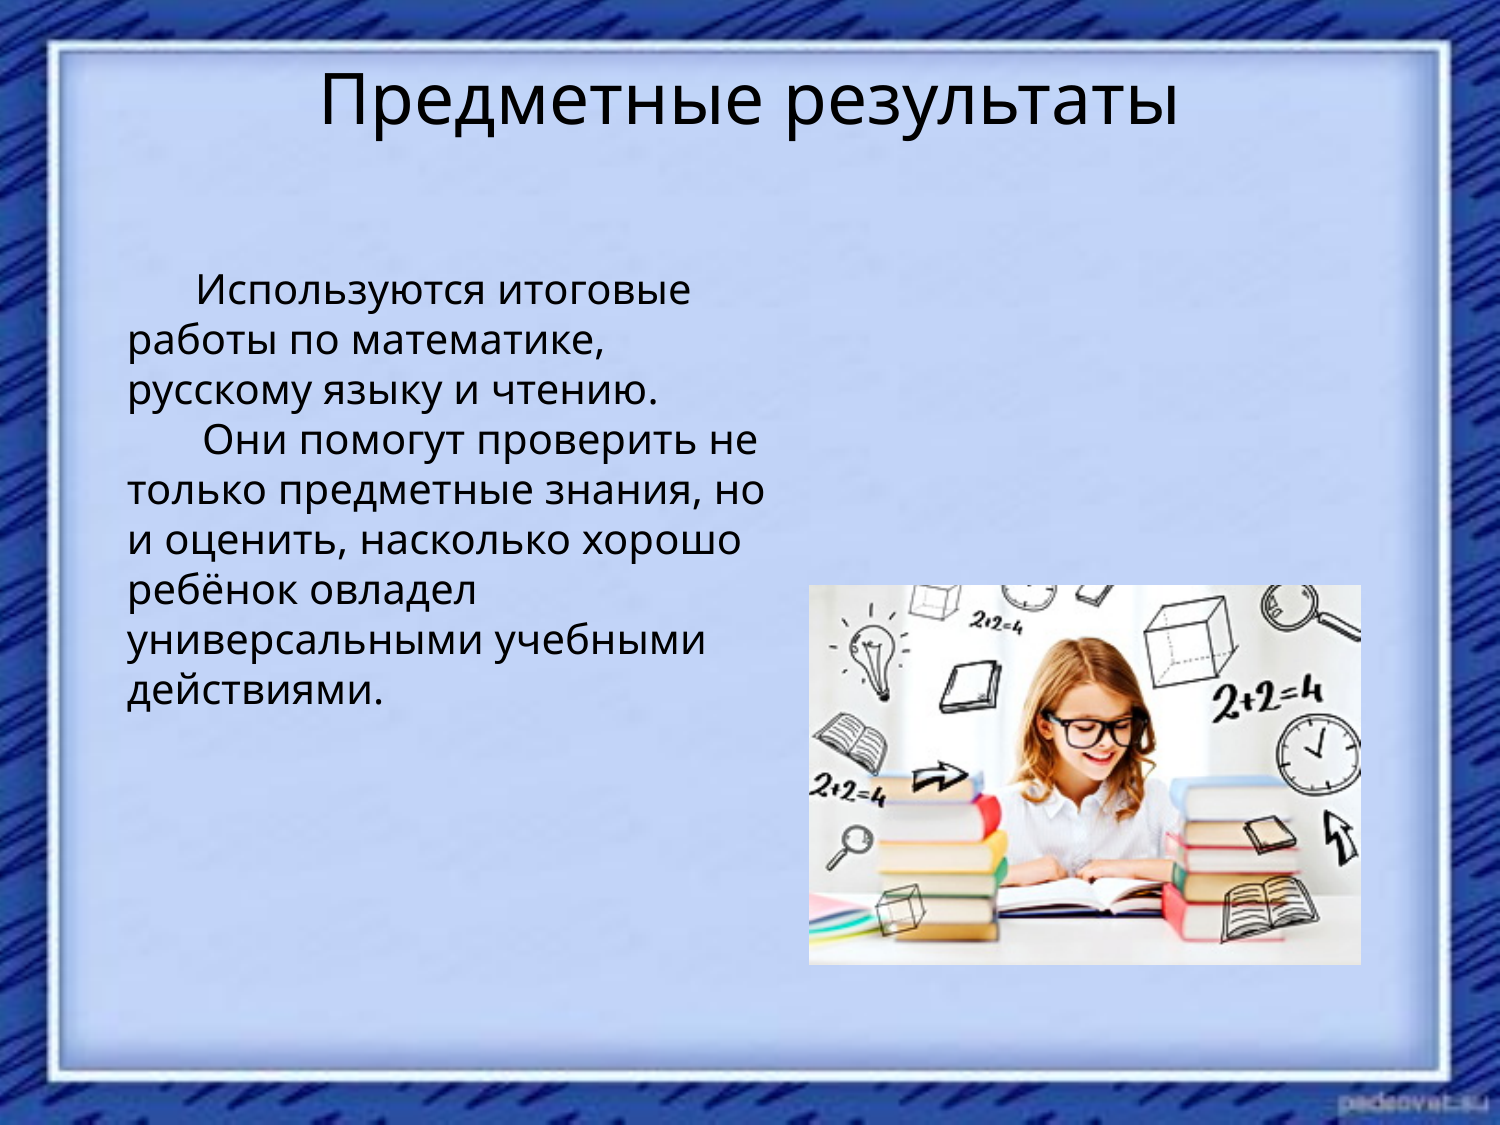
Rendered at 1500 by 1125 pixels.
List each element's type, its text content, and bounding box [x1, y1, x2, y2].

picture [0, 0, 1500, 1125]
text_box Используются итоговые работы по математике, русскому языку и чтению. Они помогут проверить не только предметные знания, но и оценить, насколько хорошо ребёнок овладел универсальными учебными действиями. [112, 255, 809, 771]
title Предметные результаты [75, 45, 1425, 233]
